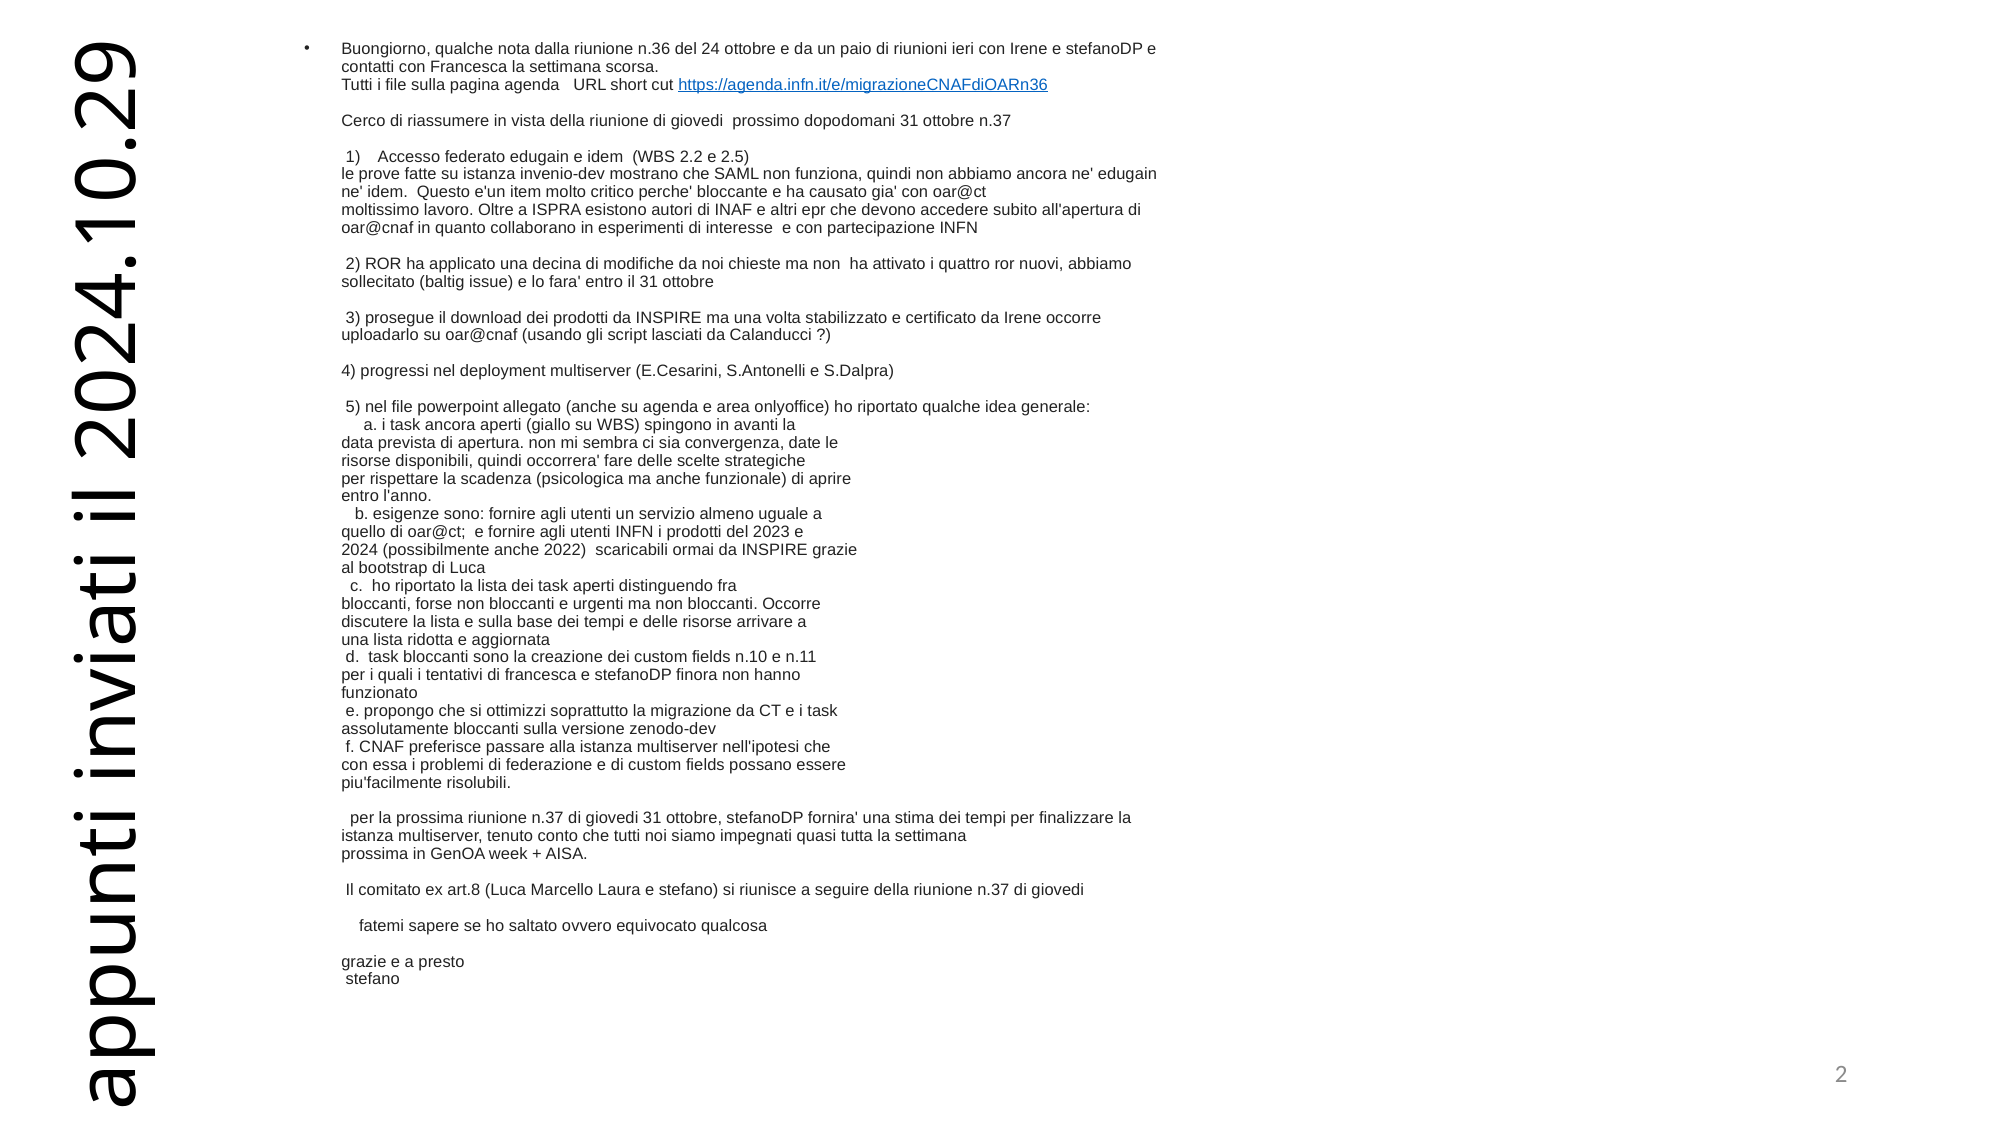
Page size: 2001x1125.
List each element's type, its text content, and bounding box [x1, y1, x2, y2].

list Buongiorno, qualche nota dalla riunione n.36 del 24 ottobre e da un paio di riunioni ieri con Irene e stefanoDP e contatti con Francesca la settimana scorsa. Tutti i file sulla pagina agenda URL short cut https://agenda.infn.it/e/migrazioneCNAFdiOARn36 Cerco di riassumere in vista della riunione di giovedi prossimo dopodomani 31 ottobre n.37 1) Accesso federato edugain e idem (WBS 2.2 e 2.5) le prove fatte su istanza invenio-dev mostrano che SAML non funziona, quindi non abbiamo ancora ne' edugain ne' idem. Questo e'un item molto critico perche' bloccante e ha causato gia' con oar@ct moltissimo lavoro. Oltre a ISPRA esistono autori di INAF e altri epr che devono accedere subito all'apertura di oar@cnaf in quanto collaborano in esperimenti di interesse e con partecipazione INFN 2) ROR ha applicato una decina di modifiche da noi chieste ma non ha attivato i quattro ror nuovi, abbiamo sollecitato (baltig issue) e lo fara' entro il 31 ottobre 3) prosegue il download dei prodotti da INSPIRE ma una volta stabilizzato e certificato da Irene occorre uploadarlo su oar@cnaf (usando gli script lasciati da Calanducci ?) 4) progressi nel deployment multiserver (E.Cesarini, S.Antonelli e S.Dalpra) 5) nel file powerpoint allegato (anche su agenda e area onlyoffice) ho riportato qualche idea generale: a. i task ancora aperti (giallo su WBS) spingono in avanti la data prevista di apertura. non mi sembra ci sia convergenza, date le risorse disponibili, quindi occorrera' fare delle scelte strategiche per rispettare la scadenza (psicologica ma anche funzionale) di aprire entro l'anno. b. esigenze sono: fornire agli utenti un servizio almeno uguale a quello di oar@ct; e fornire agli utenti INFN i prodotti del 2023 e 2024 (possibilmente anche 2022) scaricabili ormai da INSPIRE grazie al bootstrap di Luca c. ho riportato la lista dei task aperti distinguendo fra bloccanti, forse non bloccanti e urgenti ma non bloccanti. Occorre discutere la lista e sulla base dei tempi e delle risorse arrivare a una lista ridotta e aggiornata d. task bloccanti sono la creazione dei custom fields n.10 e n.11 per i quali i tentativi di francesca e stefanoDP finora non hanno funzionato e. propongo che si ottimizzi soprattutto la migrazione da CT e i task assolutamente bloccanti sulla versione zenodo-dev f. CNAF preferisce passare alla istanza multiserver nell'ipotesi che con essa i problemi di federazione e di custom fields possano essere piu'facilmente risolubili. per la prossima riunione n.37 di giovedi 31 ottobre, stefanoDP fornira' una stima dei tempi per finalizzare la istanza multiserver, tenuto conto che tutti noi siamo impegnati quasi tutta la settimana prossima in GenOA week + AISA. Il comitato ex art.8 (Luca Marcello Laura e stefano) si riunisce a seguire della riunione n.37 di giovedi fatemi sapere se ho saltato ovvero equivocato qualcosa grazie e a presto stefano [289, 32, 1195, 1024]
title appunti inviati il 2024.10.29 [0, 0, 218, 1125]
slide_number 2 [1412, 1042, 1863, 1103]
